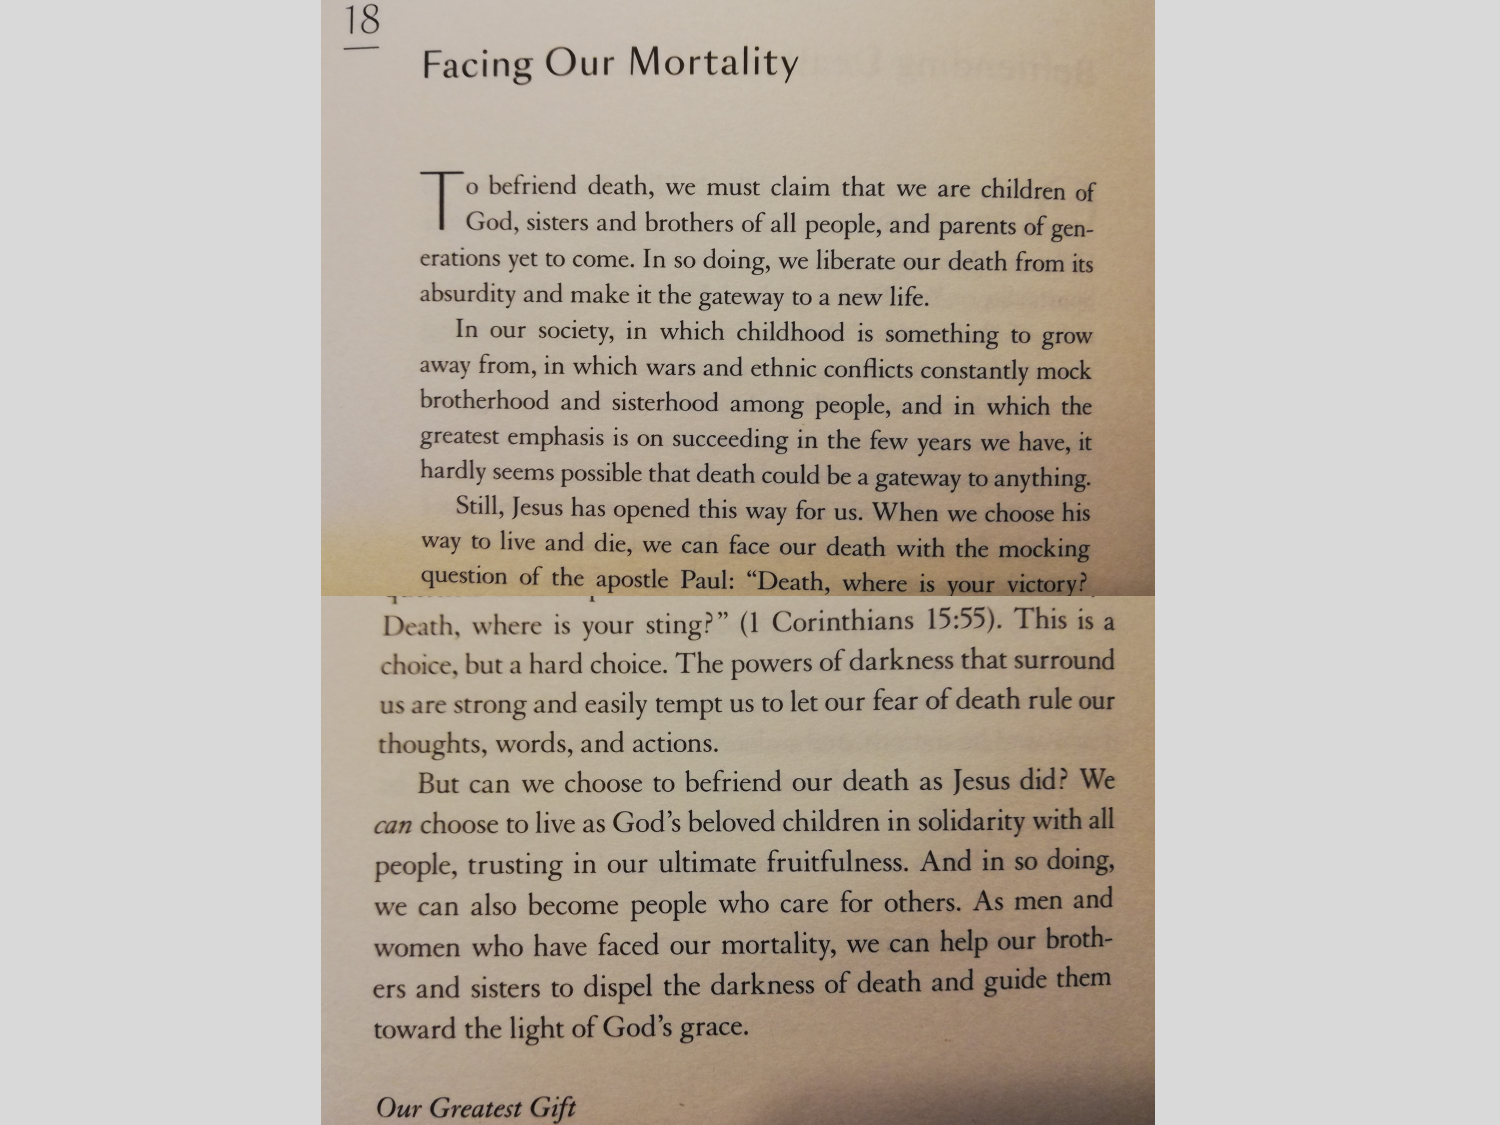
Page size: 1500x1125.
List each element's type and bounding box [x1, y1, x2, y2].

picture [321, 0, 1155, 1125]
